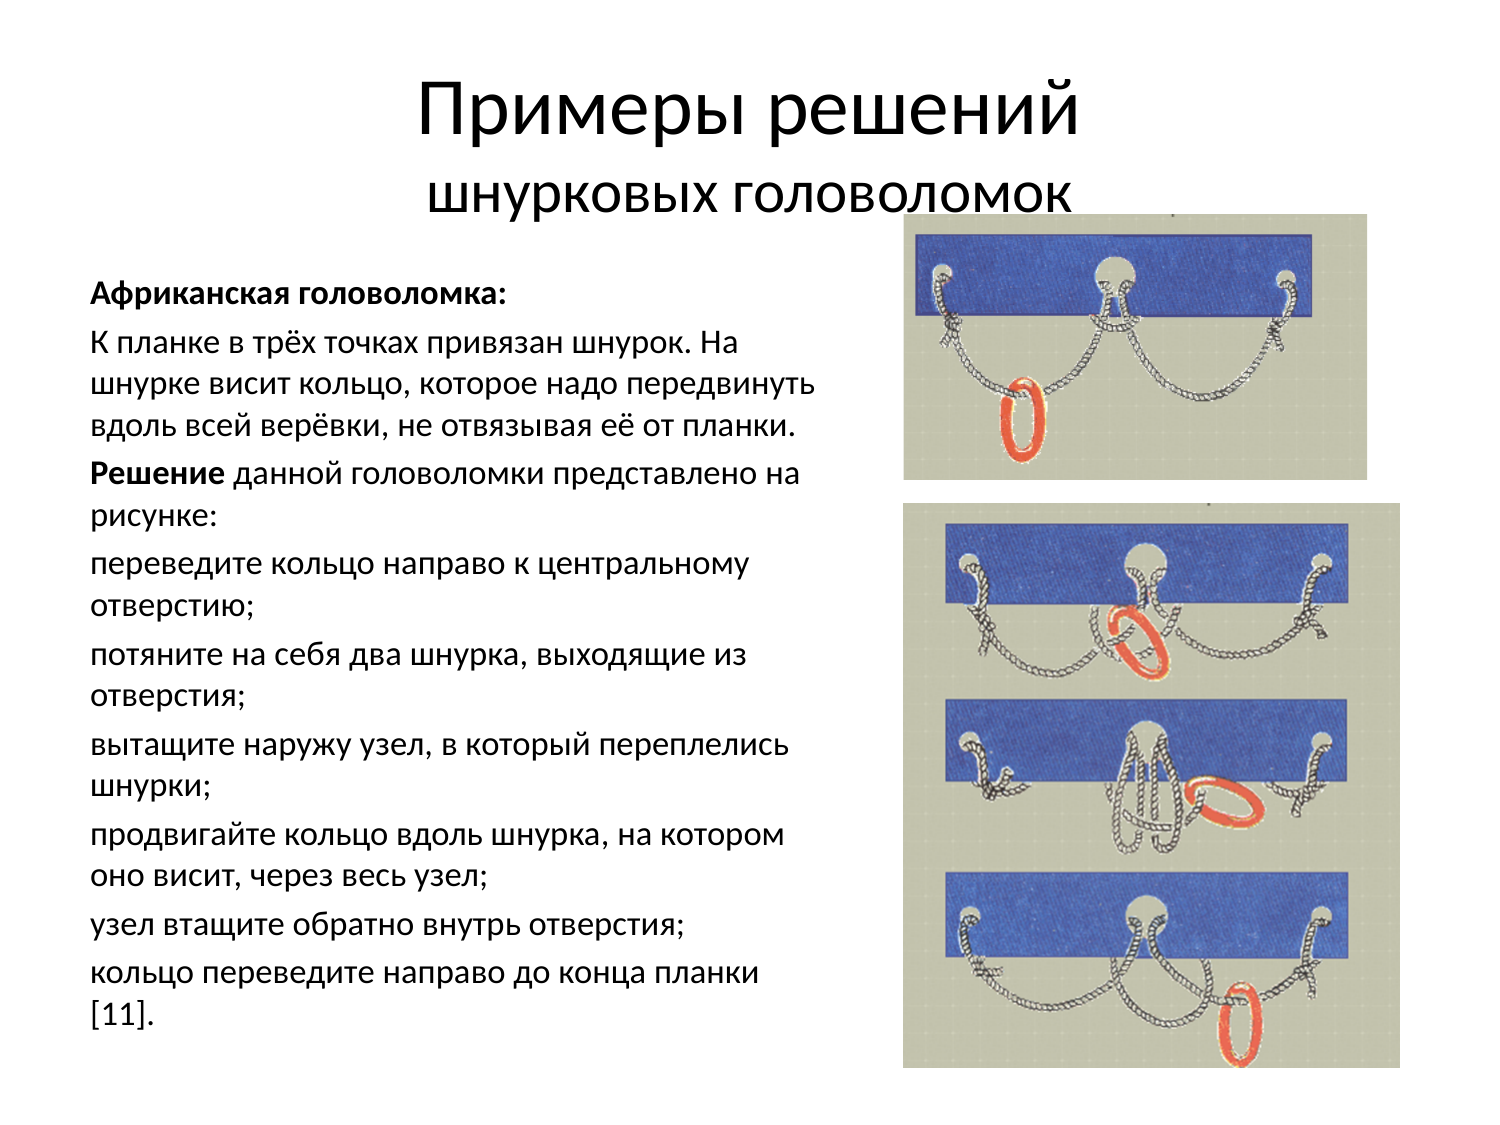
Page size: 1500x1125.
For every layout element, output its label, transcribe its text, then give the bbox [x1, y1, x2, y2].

title Примеры решений шнурковых головоломок [75, 45, 1425, 233]
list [903, 214, 1368, 480]
picture [903, 503, 1400, 1068]
list Африканская головоломка: К планке в трёх точках привязан шнурок. На шнурке висит кольцо, которое надо передвинуть вдоль всей верёвки, не отвязывая её от планки. Решение данной головоломки представлено на рисунке: переведите кольцо направо к центральному отверстию; потяните на себя два шнурка, выходящие из отверстия; вытащите наружу узел, в который переплелись шнурки; продвигайте кольцо вдоль шнурка, на котором оно висит, через весь узел; узел втащите обратно внутрь отверстия; кольцо переведите направо до конца планки [11]. [75, 262, 833, 1068]
